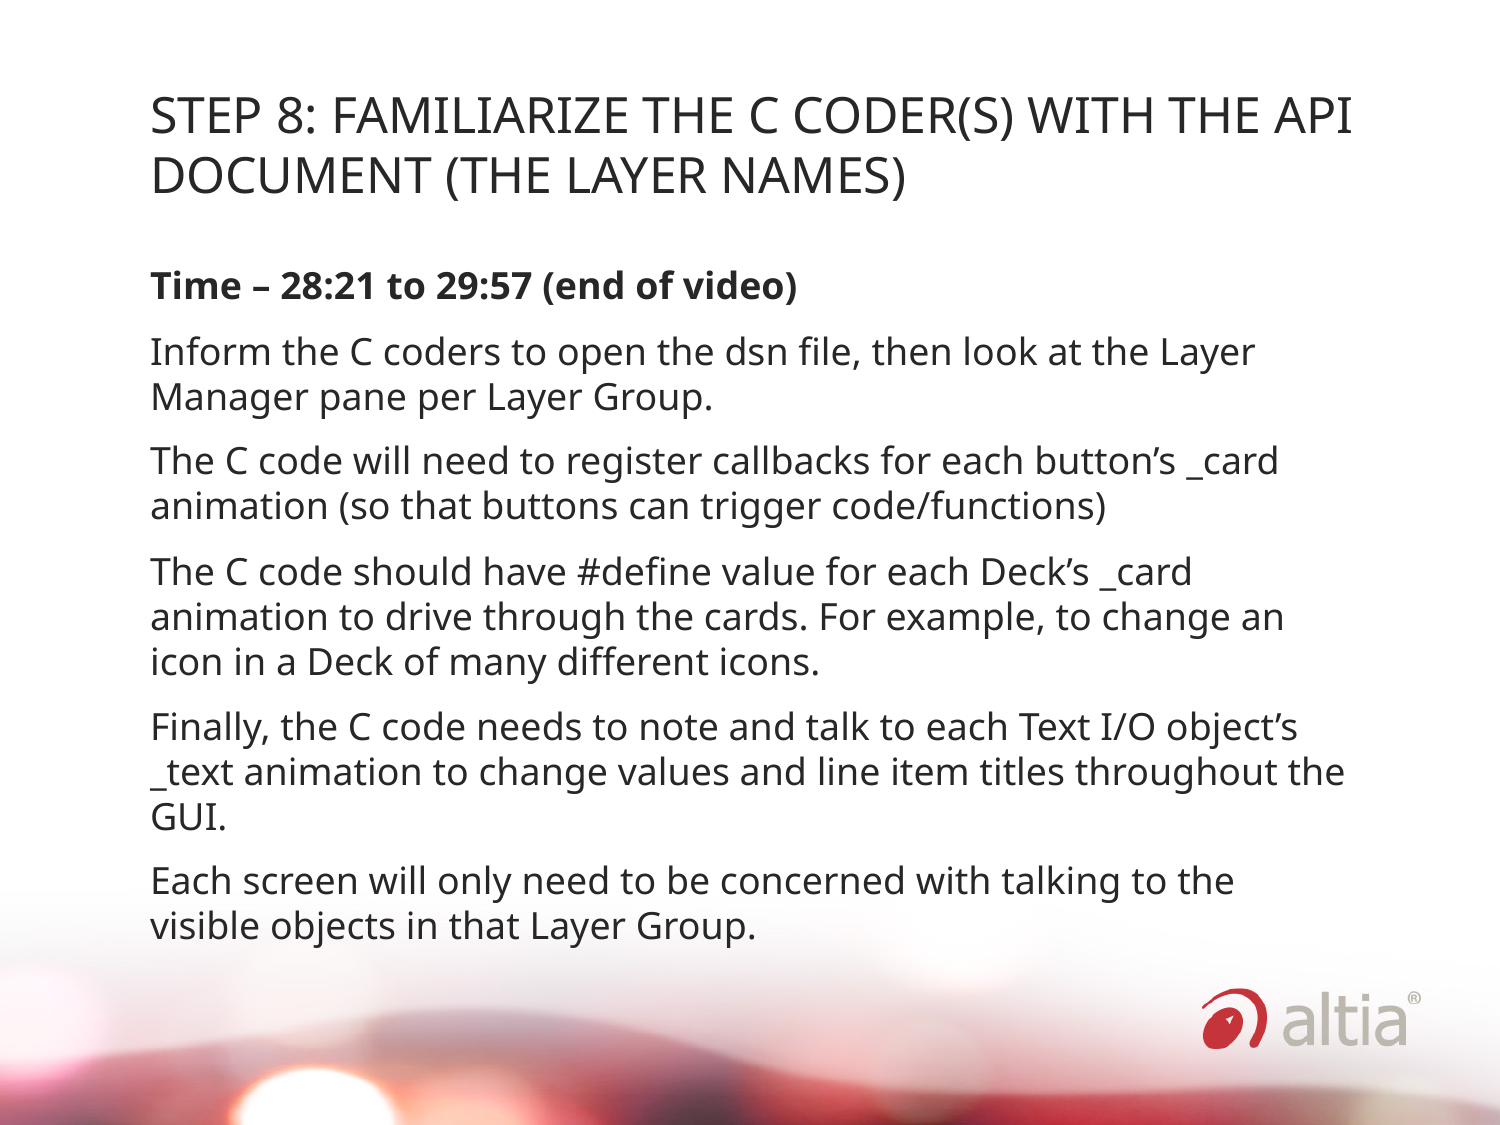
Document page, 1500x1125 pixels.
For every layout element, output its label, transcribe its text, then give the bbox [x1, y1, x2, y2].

picture [0, 0, 1500, 1125]
title Step 8: Familiarize the C coder(s) with the API document (The layer names) [150, 83, 1400, 212]
list Time – 28:21 to 29:57 (end of video) Inform the C coders to open the dsn file, then look at the Layer Manager pane per Layer Group. The C code will need to register callbacks for each button’s _card animation (so that buttons can trigger code/functions) The C code should have #define value for each Deck’s _card animation to drive through the cards. For example, to change an icon in a Deck of many different icons. Finally, the C code needs to note and talk to each Text I/O object’s _text animation to change values and line item titles throughout the GUI. Each screen will only need to be concerned with talking to the visible objects in that Layer Group. [150, 262, 1350, 963]
